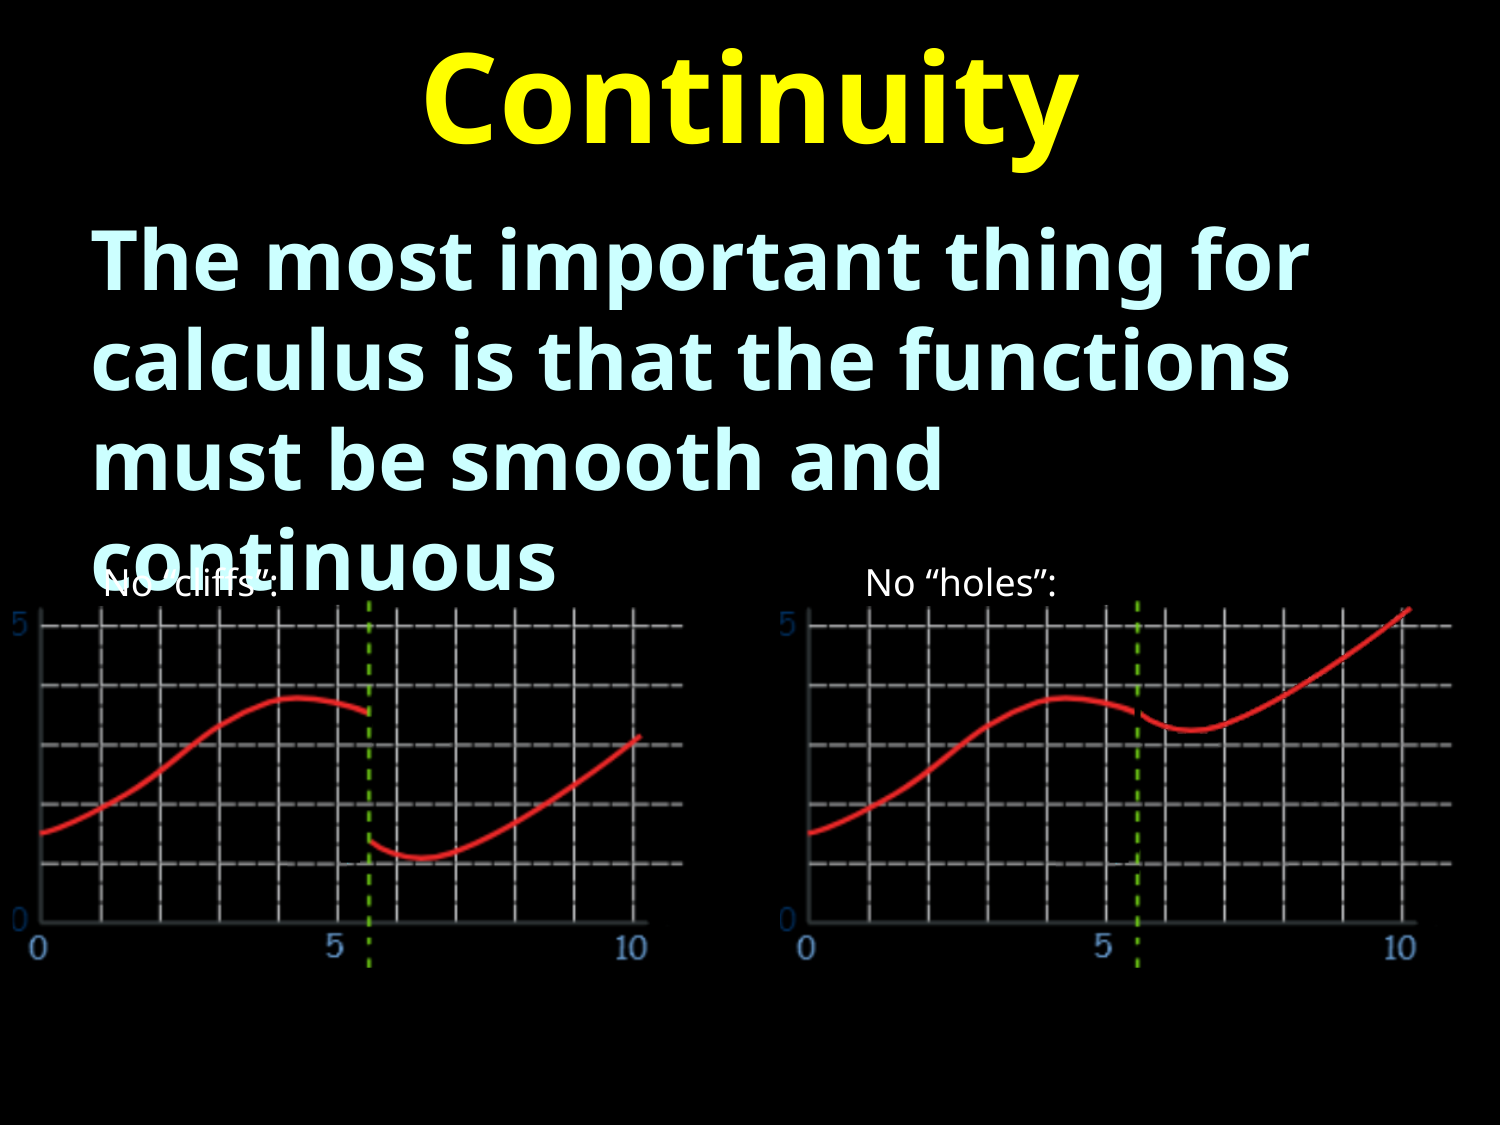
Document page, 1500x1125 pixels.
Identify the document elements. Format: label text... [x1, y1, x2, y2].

list The most important thing for calculus is that the functions must be smooth and continuous [75, 200, 1425, 1125]
picture [12, 599, 688, 976]
picture [779, 580, 1474, 976]
title Continuity [0, 0, 1500, 188]
text_box No “cliffs”: [87, 551, 350, 598]
text_box No “holes”: [849, 551, 1088, 579]
